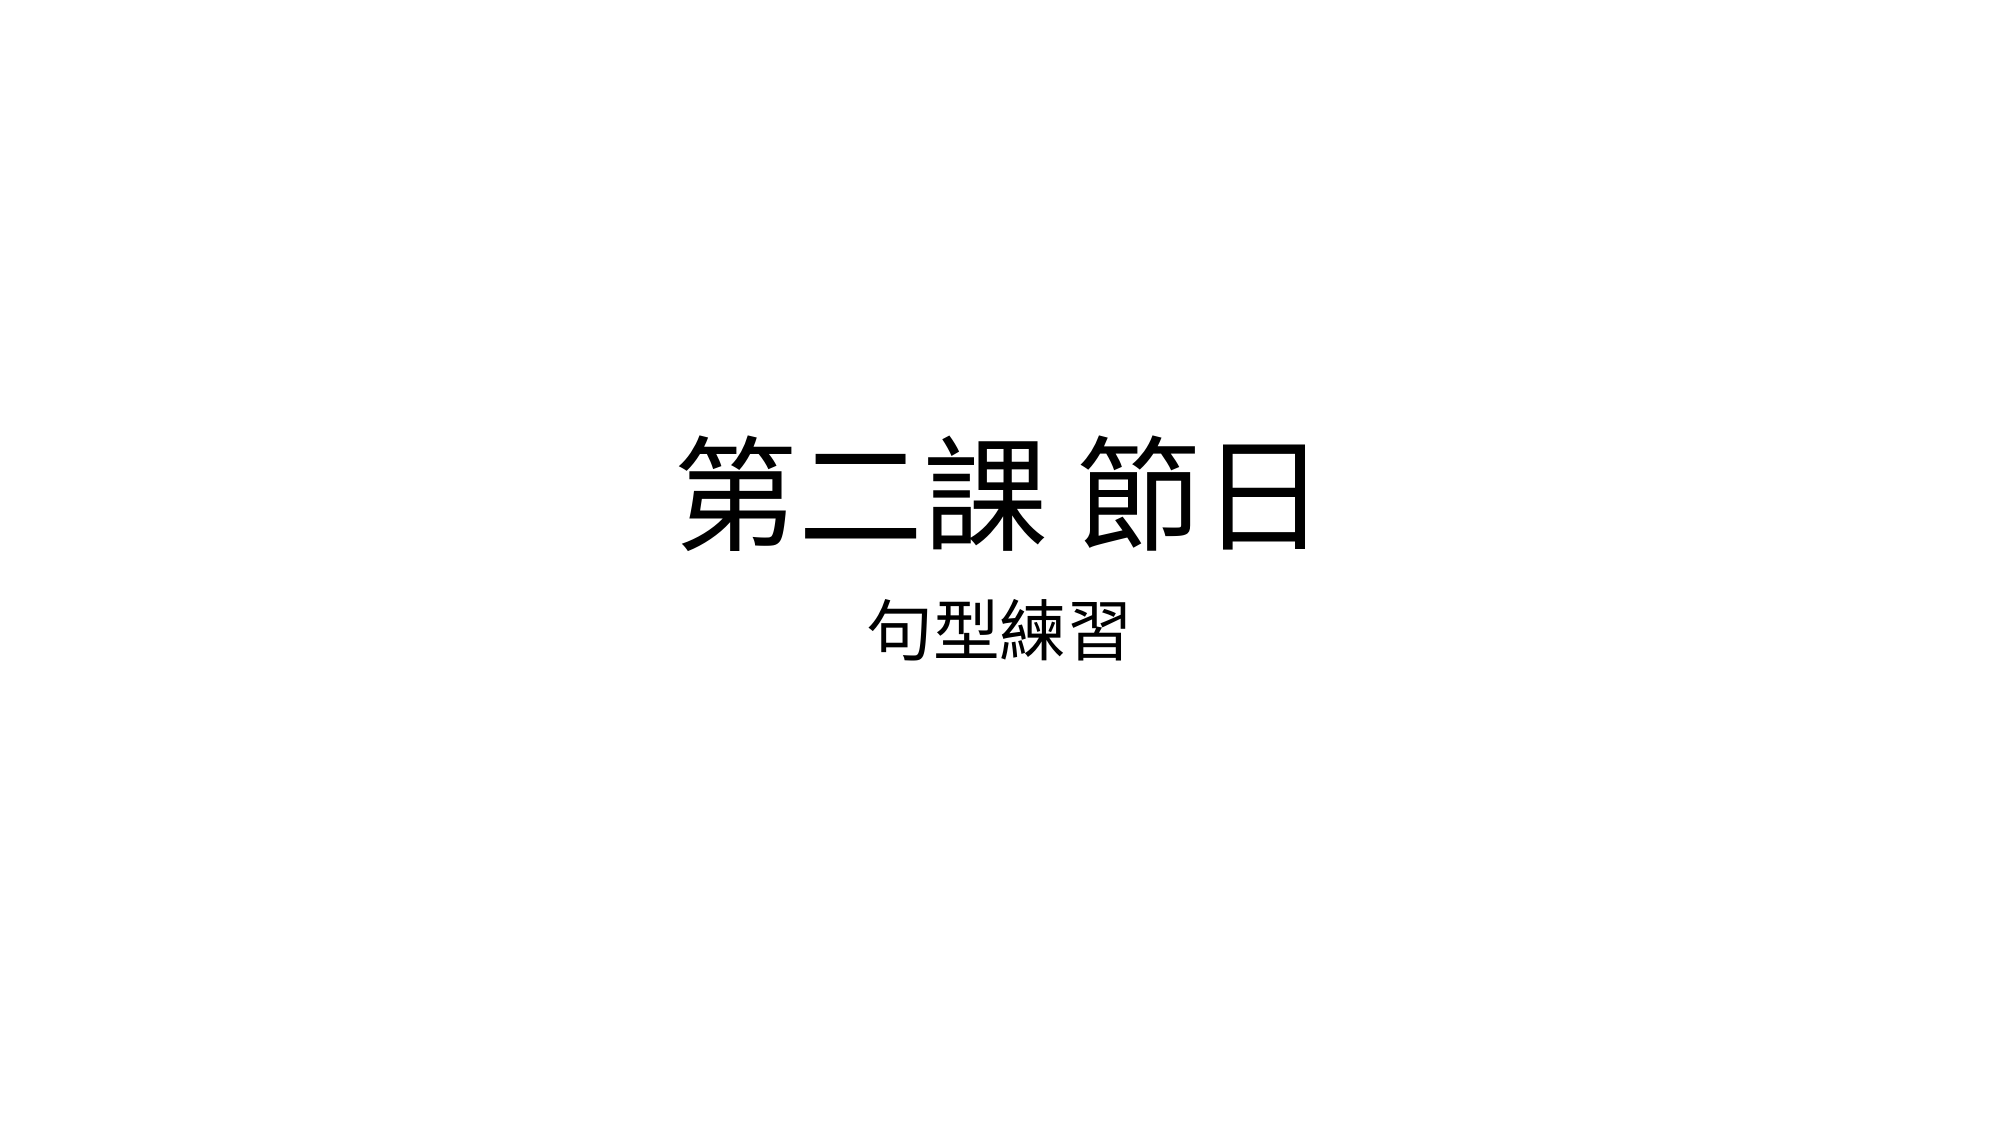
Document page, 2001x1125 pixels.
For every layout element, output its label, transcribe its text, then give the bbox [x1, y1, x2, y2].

title 第二課 節日 [249, 184, 1750, 576]
subtitle 句型練習 [249, 590, 1750, 863]
